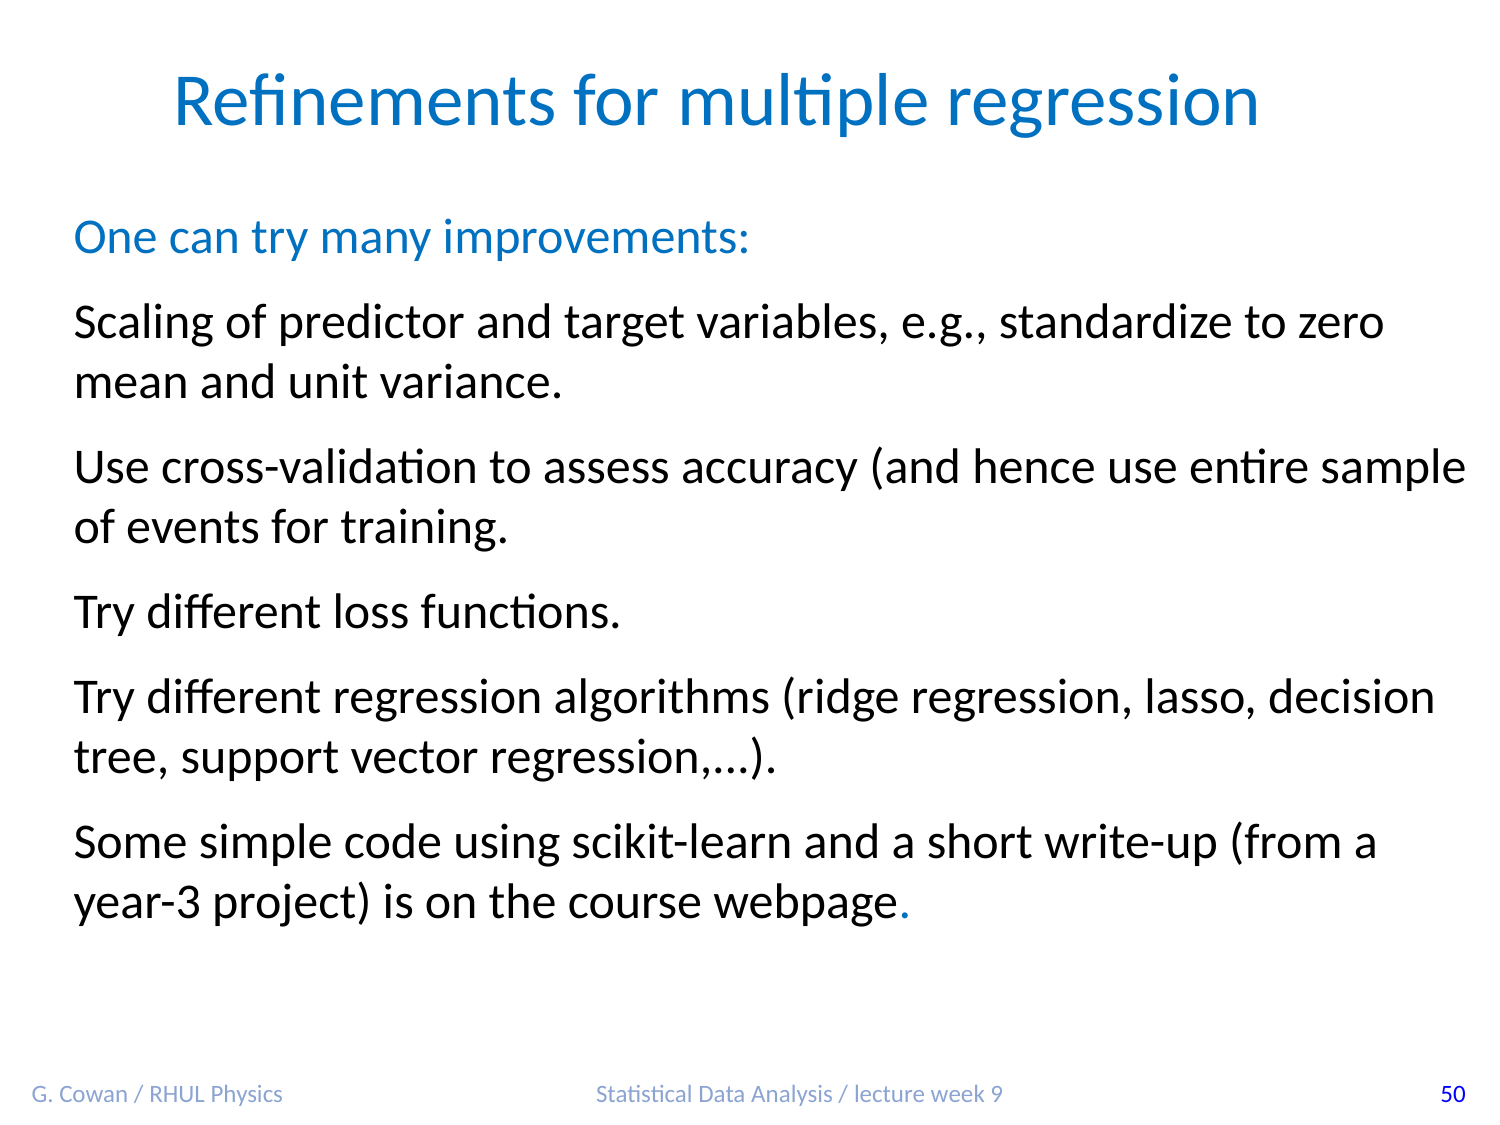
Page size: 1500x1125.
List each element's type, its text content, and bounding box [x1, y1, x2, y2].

footer Statistical Data Analysis / lecture week 9 [338, 1062, 1262, 1123]
text_box One can try many improvements: Scaling of predictor and target variables, e.g., standardize to zero mean and unit variance. Use cross-validation to assess accuracy (and hence use entire sample of events for training. Try different loss functions. Try different regression algorithms (ridge regression, lasso, decision tree, support vector regression,...). Some simple code using scikit-learn and a short write-up (from a year-3 project) is on the course webpage. [58, 196, 1488, 937]
text_box Refinements for multiple regression [158, 42, 1277, 148]
slide_number 50 [1262, 1062, 1481, 1123]
slide_number G. Cowan / RHUL Physics [16, 1062, 338, 1123]
